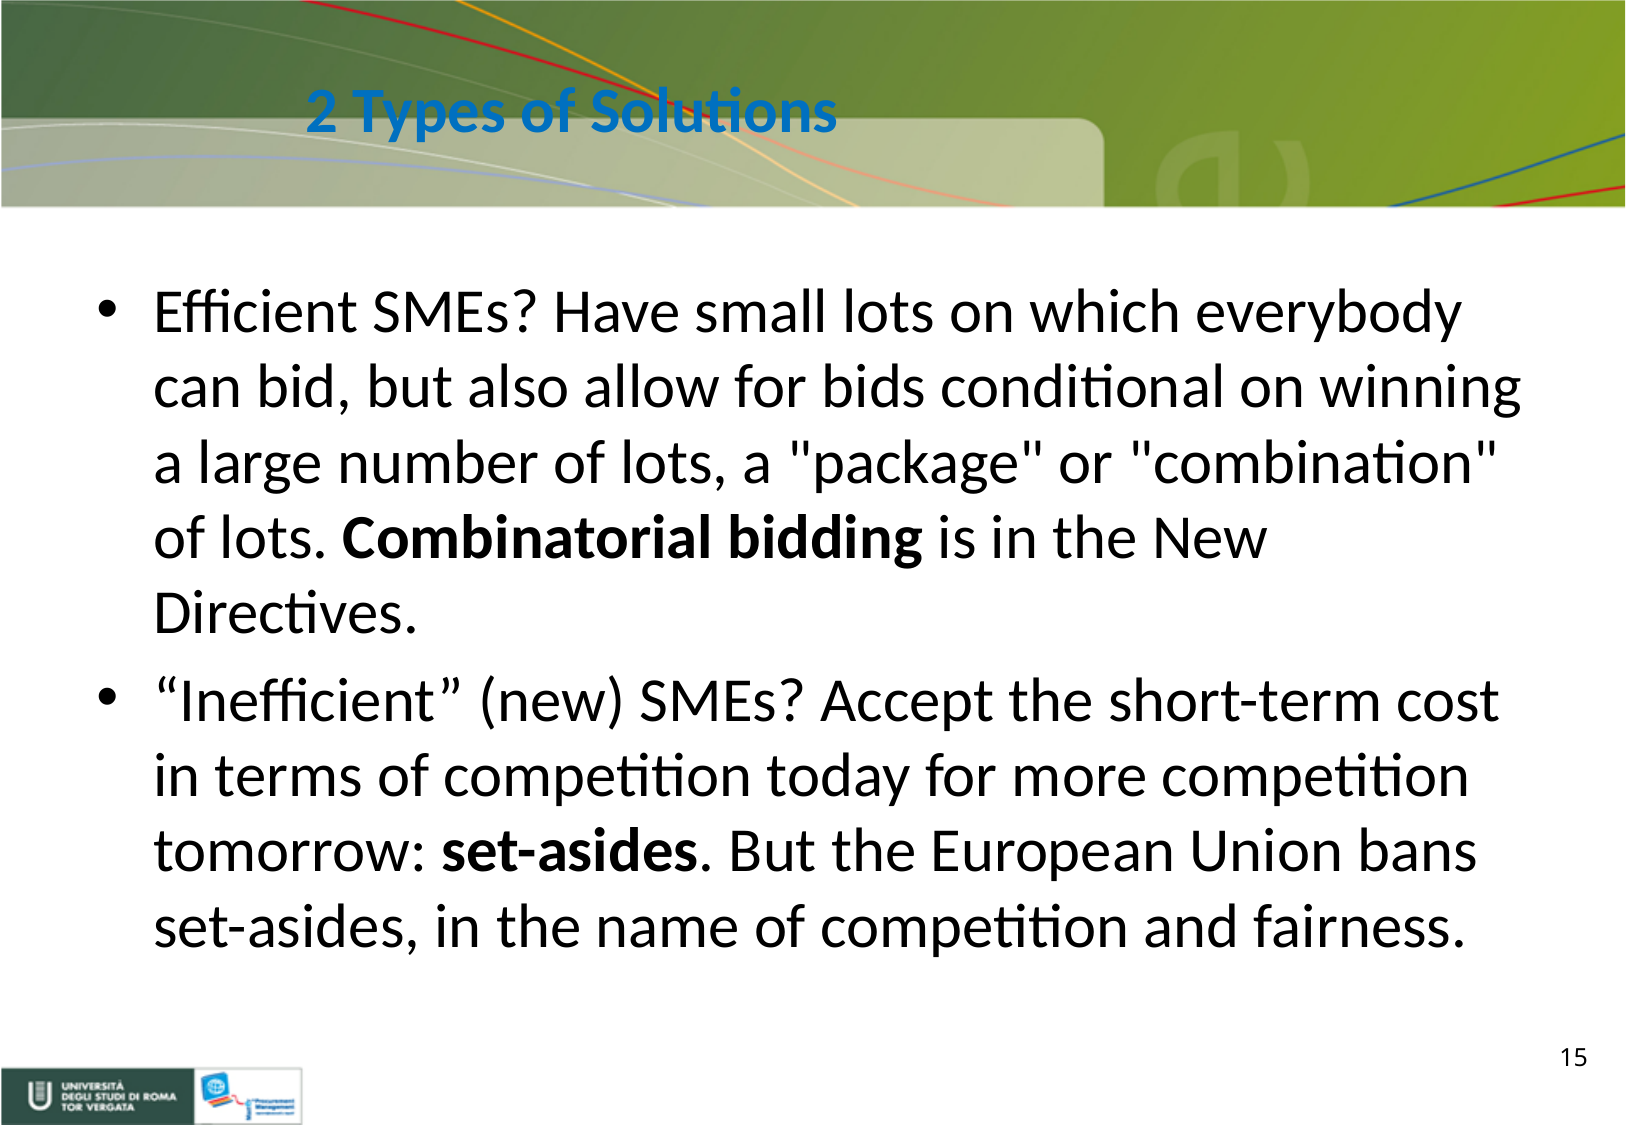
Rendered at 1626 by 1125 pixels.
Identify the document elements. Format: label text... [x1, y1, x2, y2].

picture [0, 0, 1626, 1125]
title 2 Types of Solutions [0, 25, 1145, 189]
list Efficient SMEs? Have small lots on which everybody can bid, but also allow for bids conditional on winning a large number of lots, a "package" or "combination" of lots. Combinatorial bidding is in the New Directives. “Inefficient” (new) SMEs? Accept the short-term cost in terms of competition today for more competition tomorrow: set-asides. But the European Union bans set-asides, in the name of competition and fairness. [81, 262, 1544, 1005]
